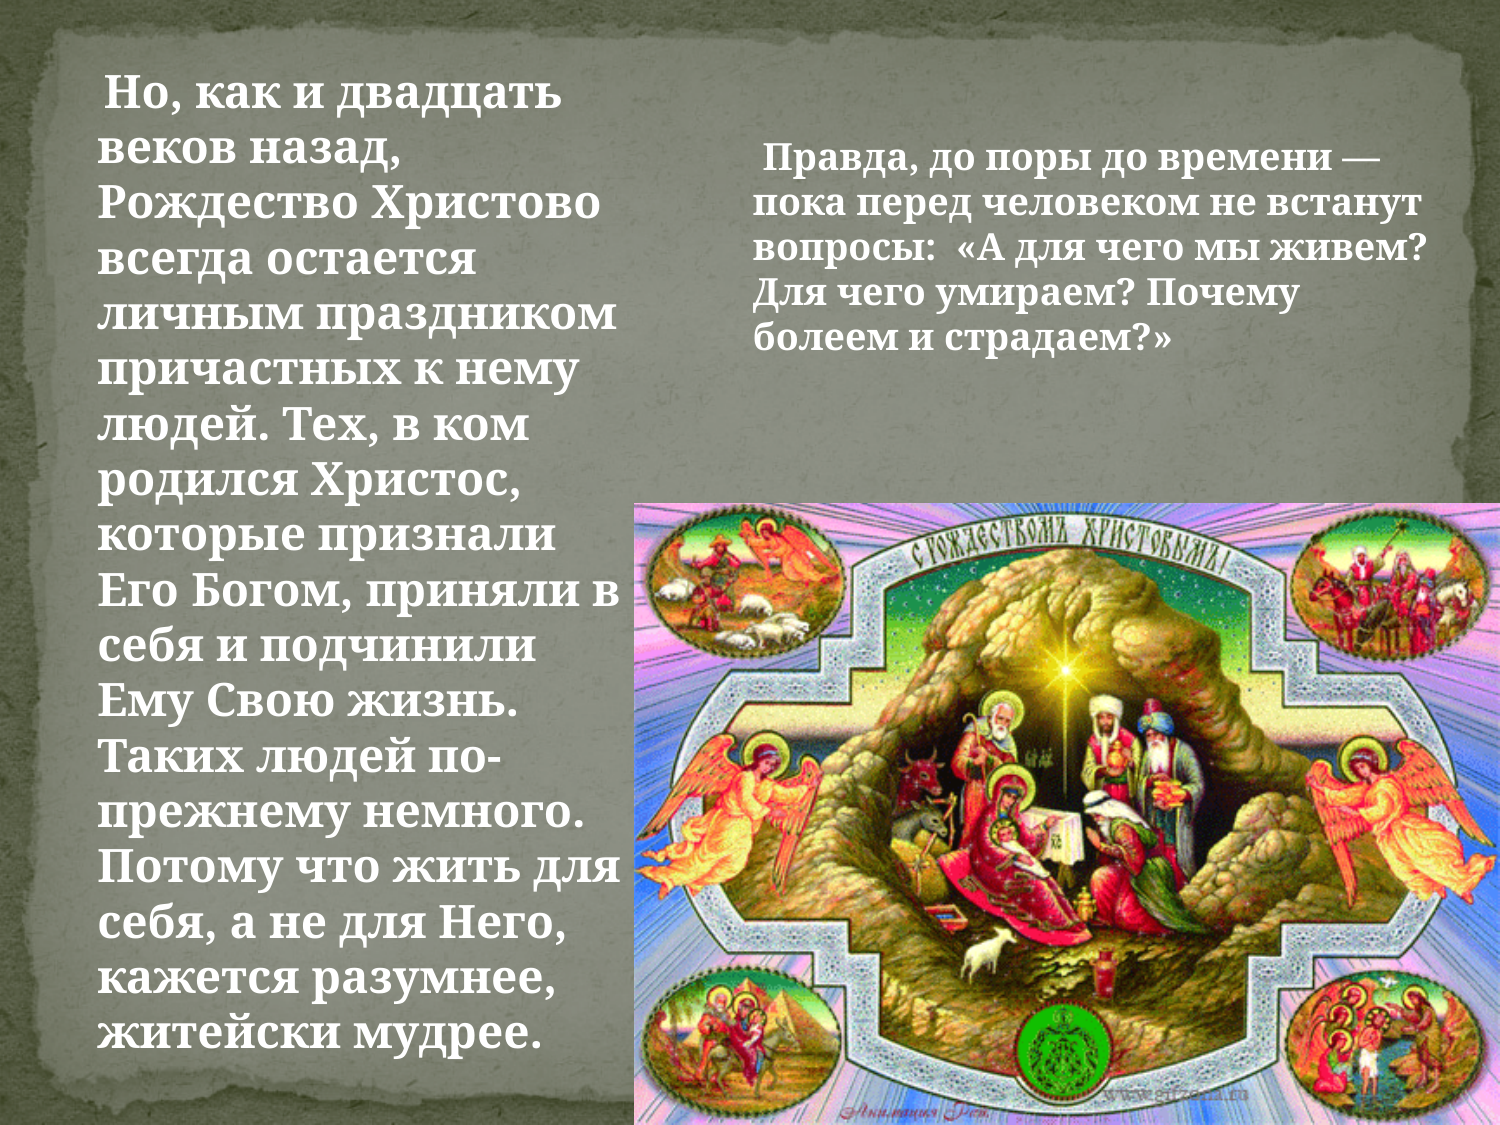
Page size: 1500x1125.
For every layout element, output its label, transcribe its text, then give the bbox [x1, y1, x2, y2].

list Но, как и двадцать веков назад, Рождество Христово всегда остается личным праздником причастных к нему людей. Тех, в ком родился Христос, которые признали Его Богом, приняли в себя и подчинили Ему Свою жизнь. Таких людей по-прежнему немного. Потому что жить для себя, а не для Него, кажется разумнее, житейски мудрее. [41, 54, 644, 1125]
text_box Правда, до поры до времени — пока перед человеком не встанут вопросы: «А для чего мы живем? Для чего умираем? Почему болеем и страдаем?» [738, 125, 1459, 366]
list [636, 505, 1500, 1124]
